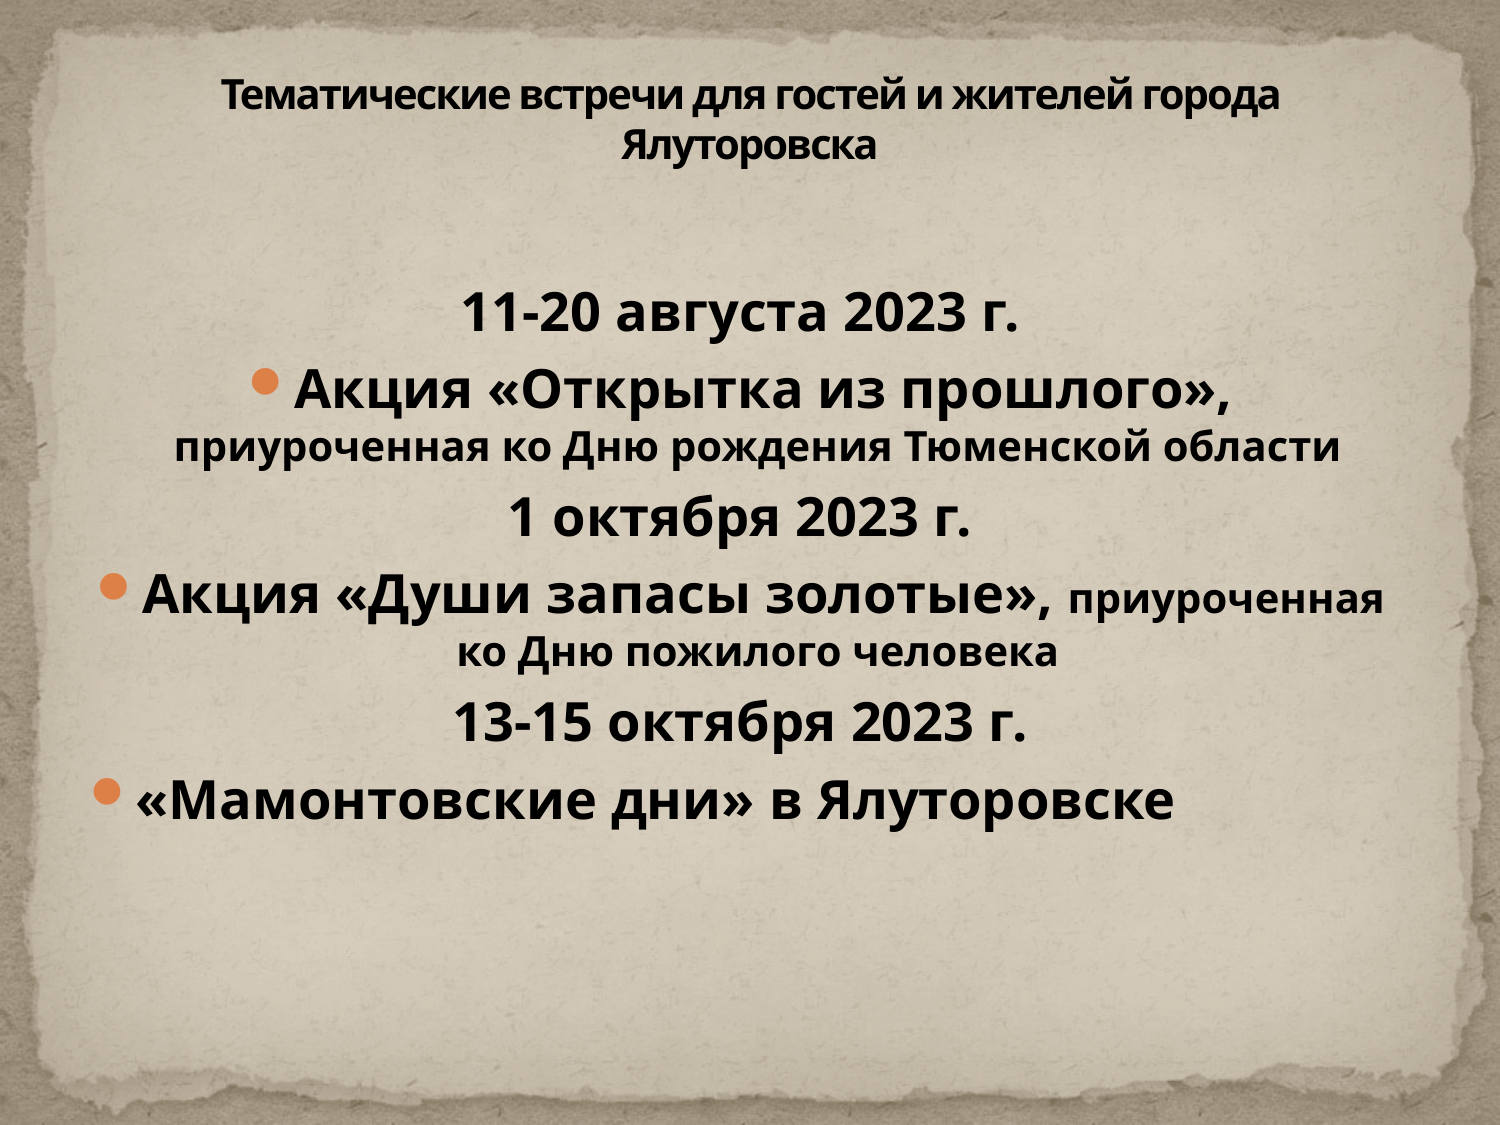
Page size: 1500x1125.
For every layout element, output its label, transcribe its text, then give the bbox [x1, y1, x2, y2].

title Тематические встречи для гостей и жителей города Ялуторовска [74, 24, 1425, 225]
list 11-20 августа 2023 г. Акция «Открытка из прошлого», приуроченная ко Дню рождения Тюменской области 1 октября 2023 г. Акция «Души запасы золотые», приуроченная ко Дню пожилого человека 13-15 октября 2023 г. «Мамонтовские дни» в Ялуторовске [75, 269, 1407, 1000]
